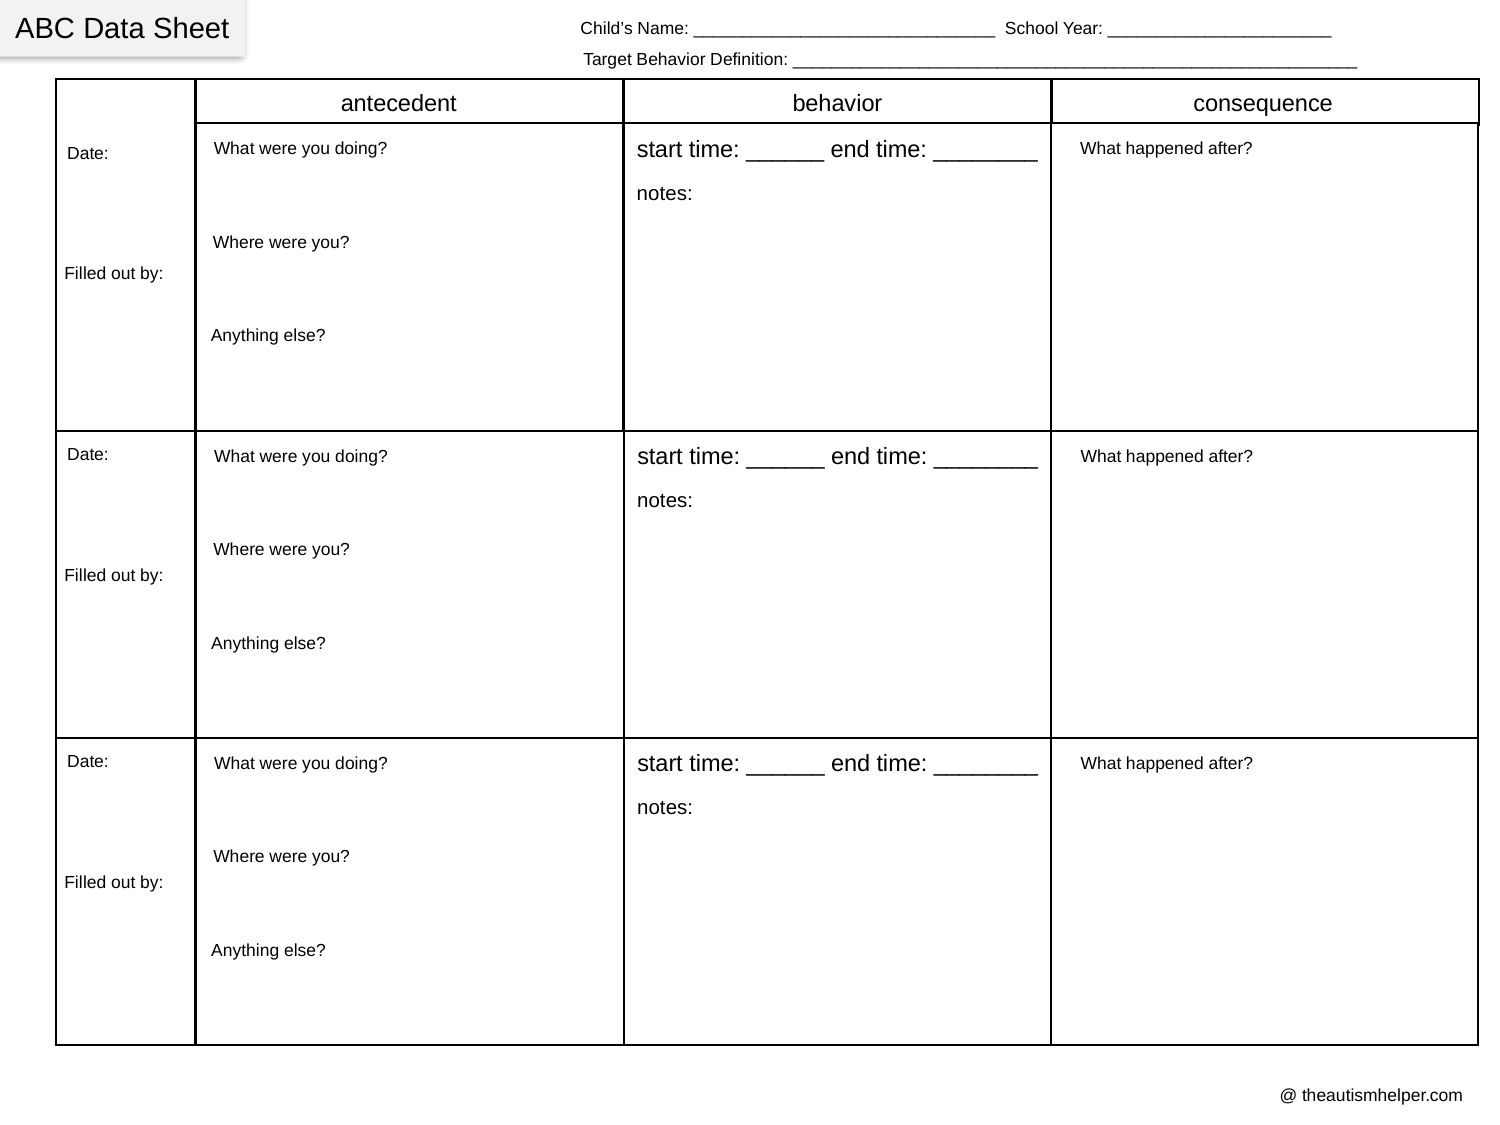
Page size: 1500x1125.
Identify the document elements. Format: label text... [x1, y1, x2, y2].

text_box [624, 430, 1051, 737]
text_box Anything else? [205, 318, 332, 351]
text_box [196, 79, 623, 123]
text_box Date: [61, 437, 115, 471]
text_box Where were you? [207, 839, 357, 872]
text_box consequence [1187, 82, 1339, 123]
text_box [1050, 123, 1478, 430]
text_box [56, 737, 196, 1046]
text_box What were you doing? [208, 745, 395, 779]
text_box [56, 79, 196, 430]
text_box What happened after? [1074, 438, 1260, 472]
text_box Where were you? [207, 532, 357, 565]
text_box What were you doing? [207, 131, 394, 164]
text_box Anything else? [205, 932, 333, 966]
text_box Filled out by: [58, 865, 170, 898]
text_box What were you doing? [208, 438, 395, 472]
text_box Child’s Name: _______________________________ School Year: _______________________ [574, 10, 1340, 44]
text_box @ theautismhelper.com [1273, 1077, 1475, 1111]
text_box notes: [630, 173, 699, 210]
text_box Anything else? [205, 625, 333, 659]
text_box [623, 79, 1051, 123]
text_box [196, 430, 624, 737]
text_box notes: [631, 788, 700, 825]
text_box Date: [61, 135, 115, 169]
text_box start time: ______ end time: ________ [631, 435, 1044, 476]
text_box Filled out by: [58, 256, 170, 290]
text_box Where were you? [207, 224, 356, 258]
text_box start time: ______ end time: ________ [631, 742, 1044, 783]
text_box What happened after? [1074, 745, 1260, 779]
text_box Target Behavior Definition: __________________________________________________________ [577, 42, 1365, 75]
text_box [196, 123, 623, 430]
text_box Filled out by: [58, 558, 170, 591]
text_box antecedent [335, 82, 463, 123]
text_box [1051, 430, 1479, 737]
text_box notes: [631, 481, 700, 518]
text_box [196, 737, 624, 1046]
text_box [1051, 79, 1479, 126]
text_box [56, 430, 196, 737]
text_box start time: ______ end time: ________ [630, 127, 1044, 168]
text_box behavior [786, 82, 889, 123]
text_box Date: [61, 744, 115, 778]
text_box ABC Data Sheet [0, 1, 246, 52]
text_box [0, 52, 246, 57]
text_box What happened after? [1074, 131, 1260, 164]
text_box [623, 123, 1050, 430]
text_box [624, 737, 1051, 1046]
text_box [1051, 737, 1479, 1046]
